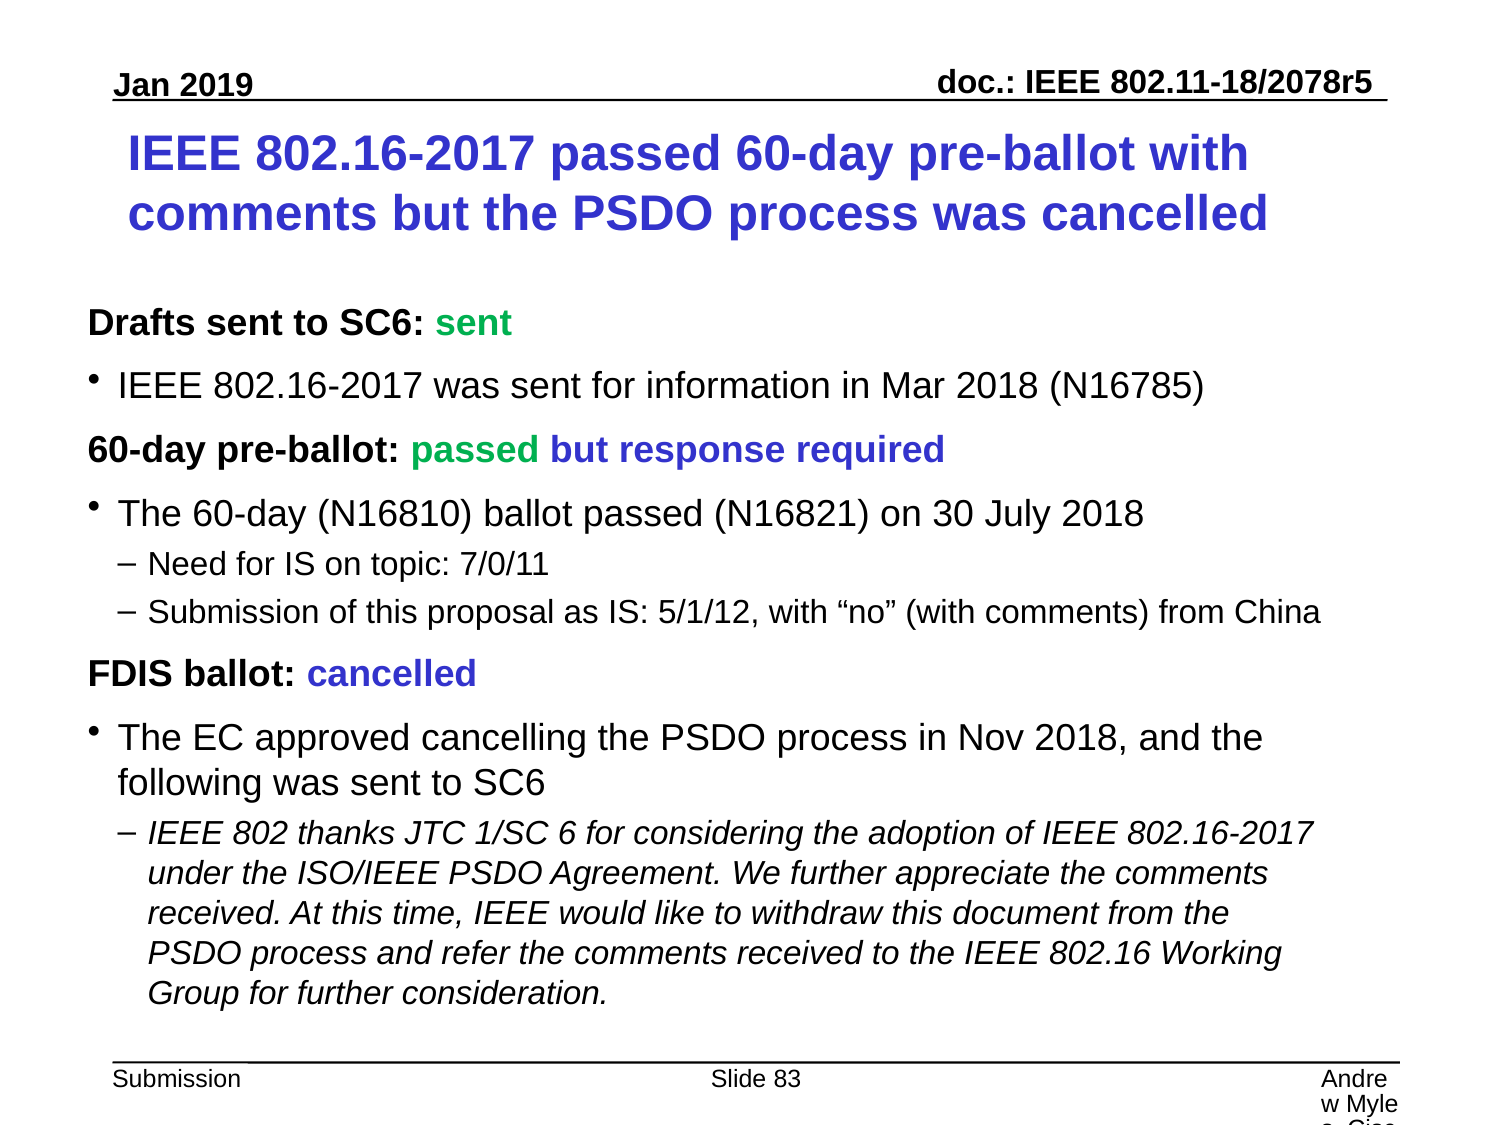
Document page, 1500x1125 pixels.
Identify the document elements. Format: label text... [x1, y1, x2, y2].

slide_number Slide 83 [709, 1061, 803, 1093]
title IEEE 802.16-2017 passed 60-day pre-ballot with comments but the PSDO process was cancelled [112, 112, 1388, 288]
list Drafts sent to SC6: sent IEEE 802.16-2017 was sent for information in Mar 2018 (N16785) 60-day pre-ballot: passed but response required The 60-day (N16810) ballot passed (N16821) on 30 July 2018 Need for IS on topic: 7/0/11 Submission of this proposal as IS: 5/1/12, with “no” (with comments) from China FDIS ballot: cancelled The EC approved cancelling the PSDO process in Nov 2018, and the following was sent to SC6 IEEE 802 thanks JTC 1/SC 6 for considering the adoption of IEEE 802.16-2017 under the ISO/IEEE PSDO Agreement. We further appreciate the comments received. At this time, IEEE would like to withdraw this document from the PSDO process and refer the comments received to the IEEE 802.16 Working Group for further consideration. [72, 289, 1348, 965]
footer Andrew Myles, Cisco [1320, 1061, 1402, 1093]
